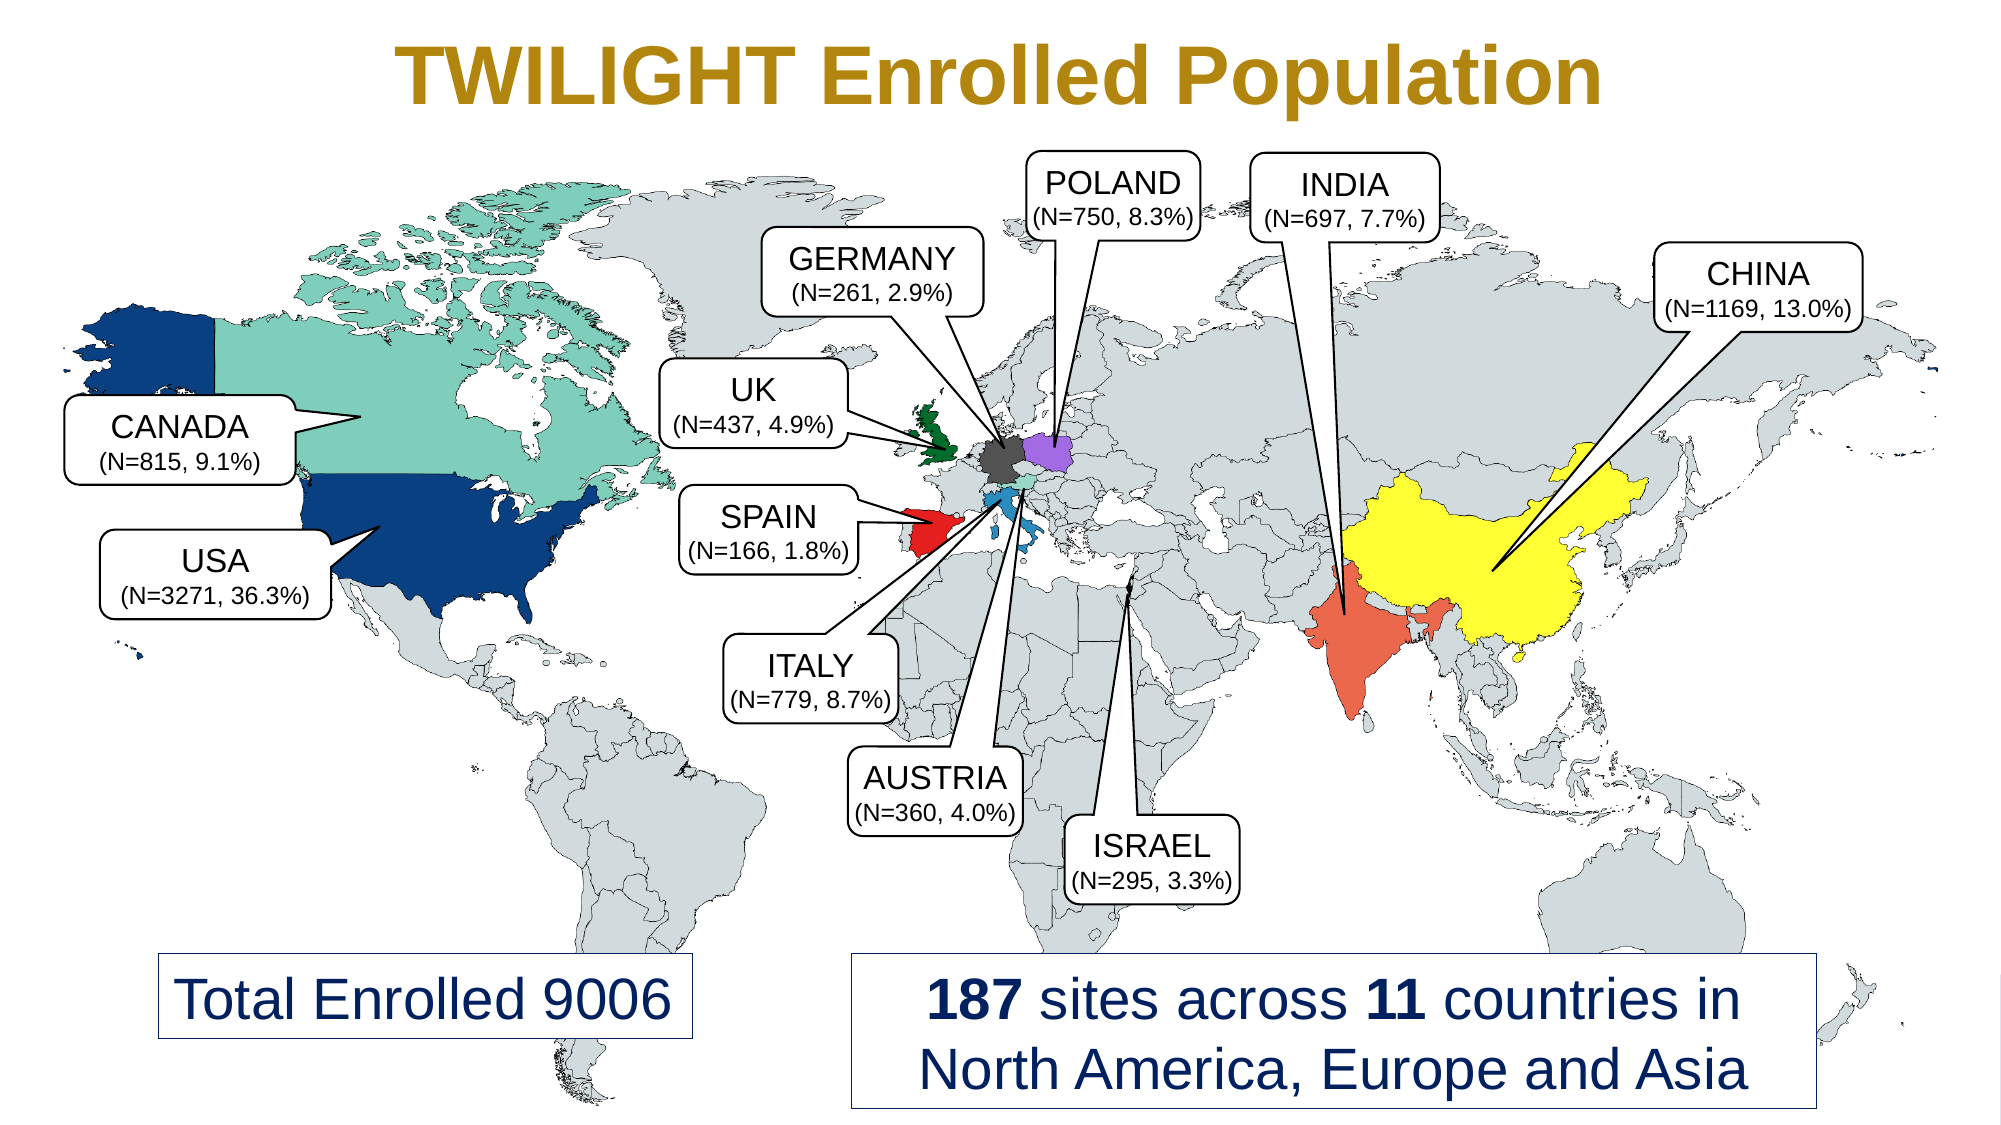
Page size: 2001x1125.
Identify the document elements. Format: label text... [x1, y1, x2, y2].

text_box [64, 150, 1863, 905]
picture [0, 0, 2001, 1125]
text_box TWILIGHT Enrolled Population [0, 13, 2000, 114]
